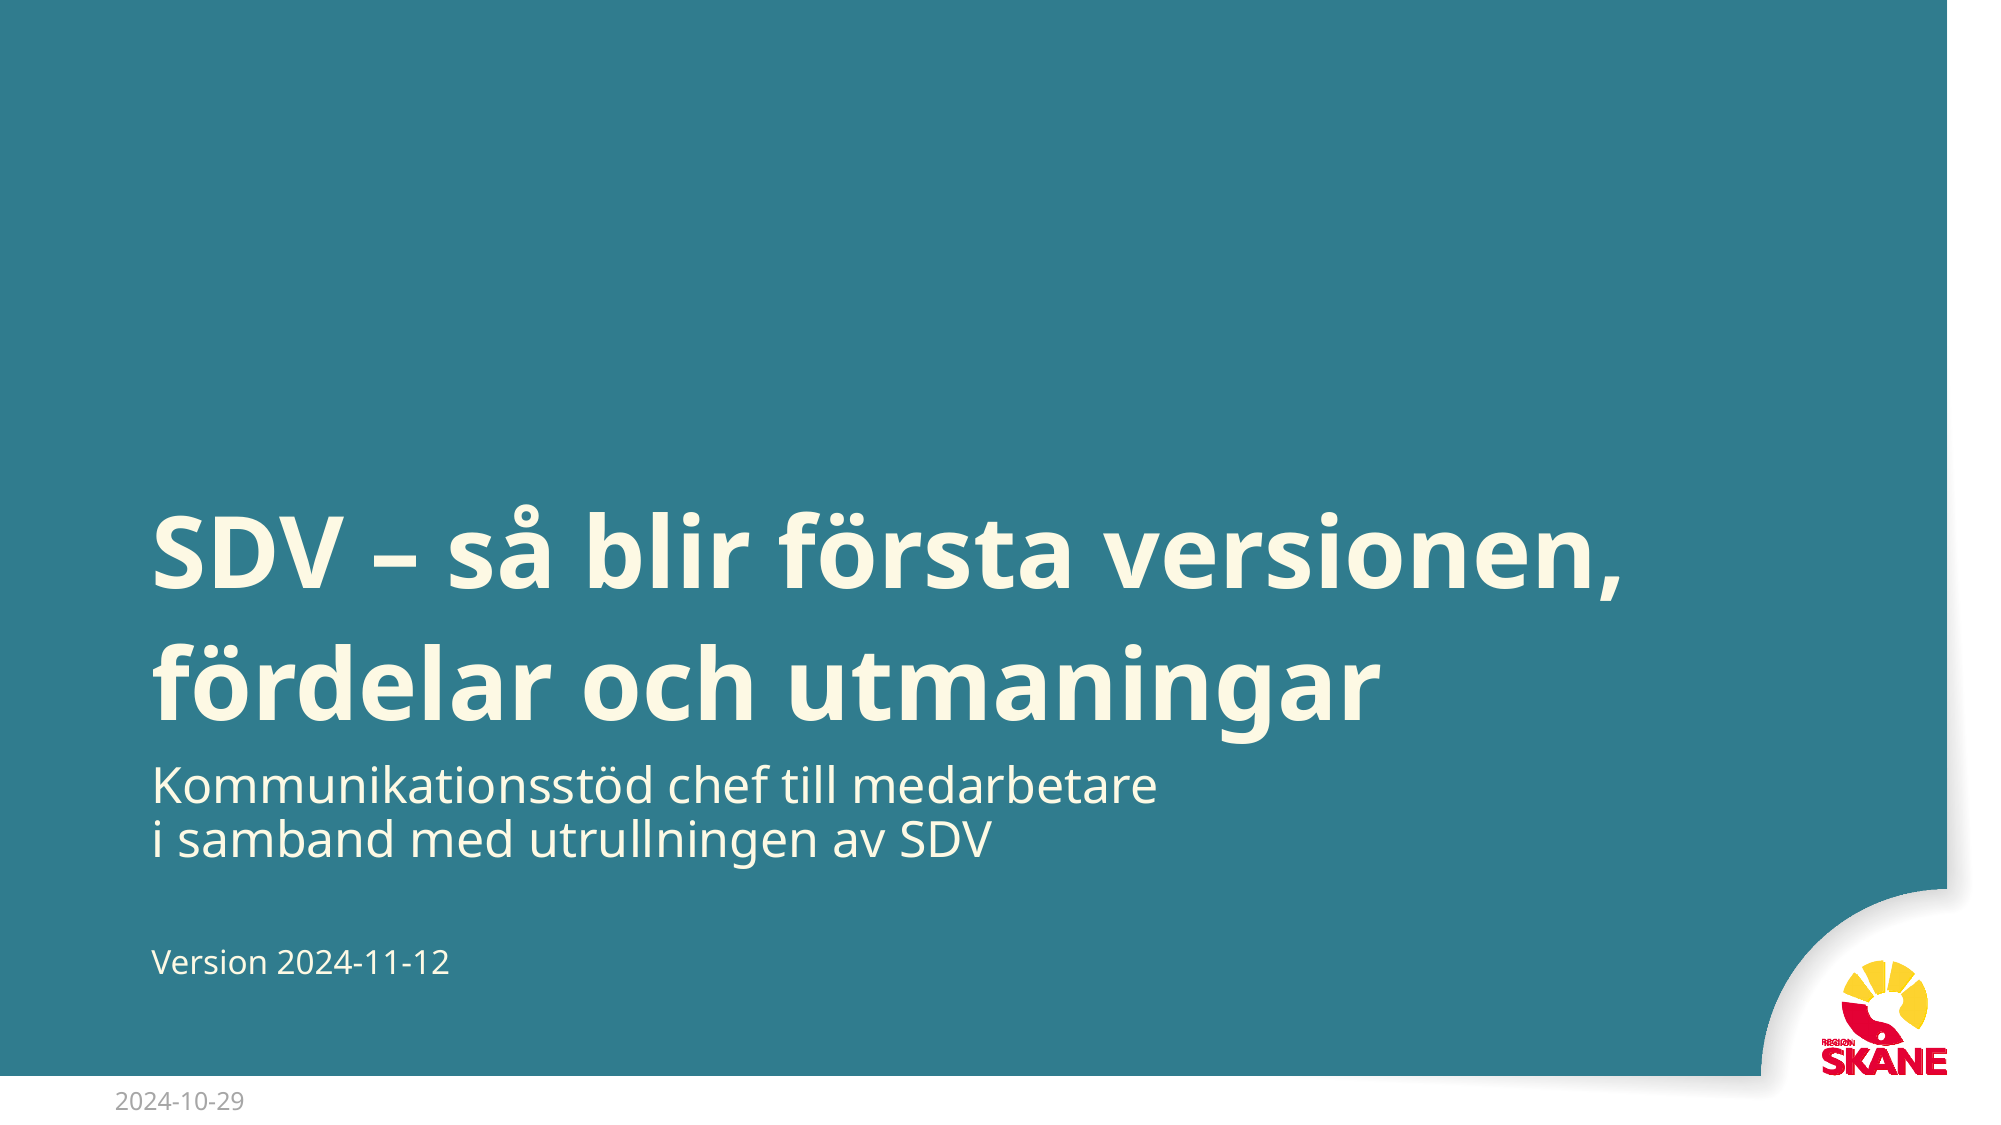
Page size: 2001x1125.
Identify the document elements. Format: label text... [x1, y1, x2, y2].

list Kommunikationsstöd chef till medarbetare i samband med utrullningen av SDV​ Version 2024-11-12 [136, 752, 1862, 999]
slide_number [99, 1071, 274, 1125]
picture [0, 0, 2001, 1125]
title SDV – så blir första versionen, fördelar och utmaningar [136, 280, 1862, 749]
